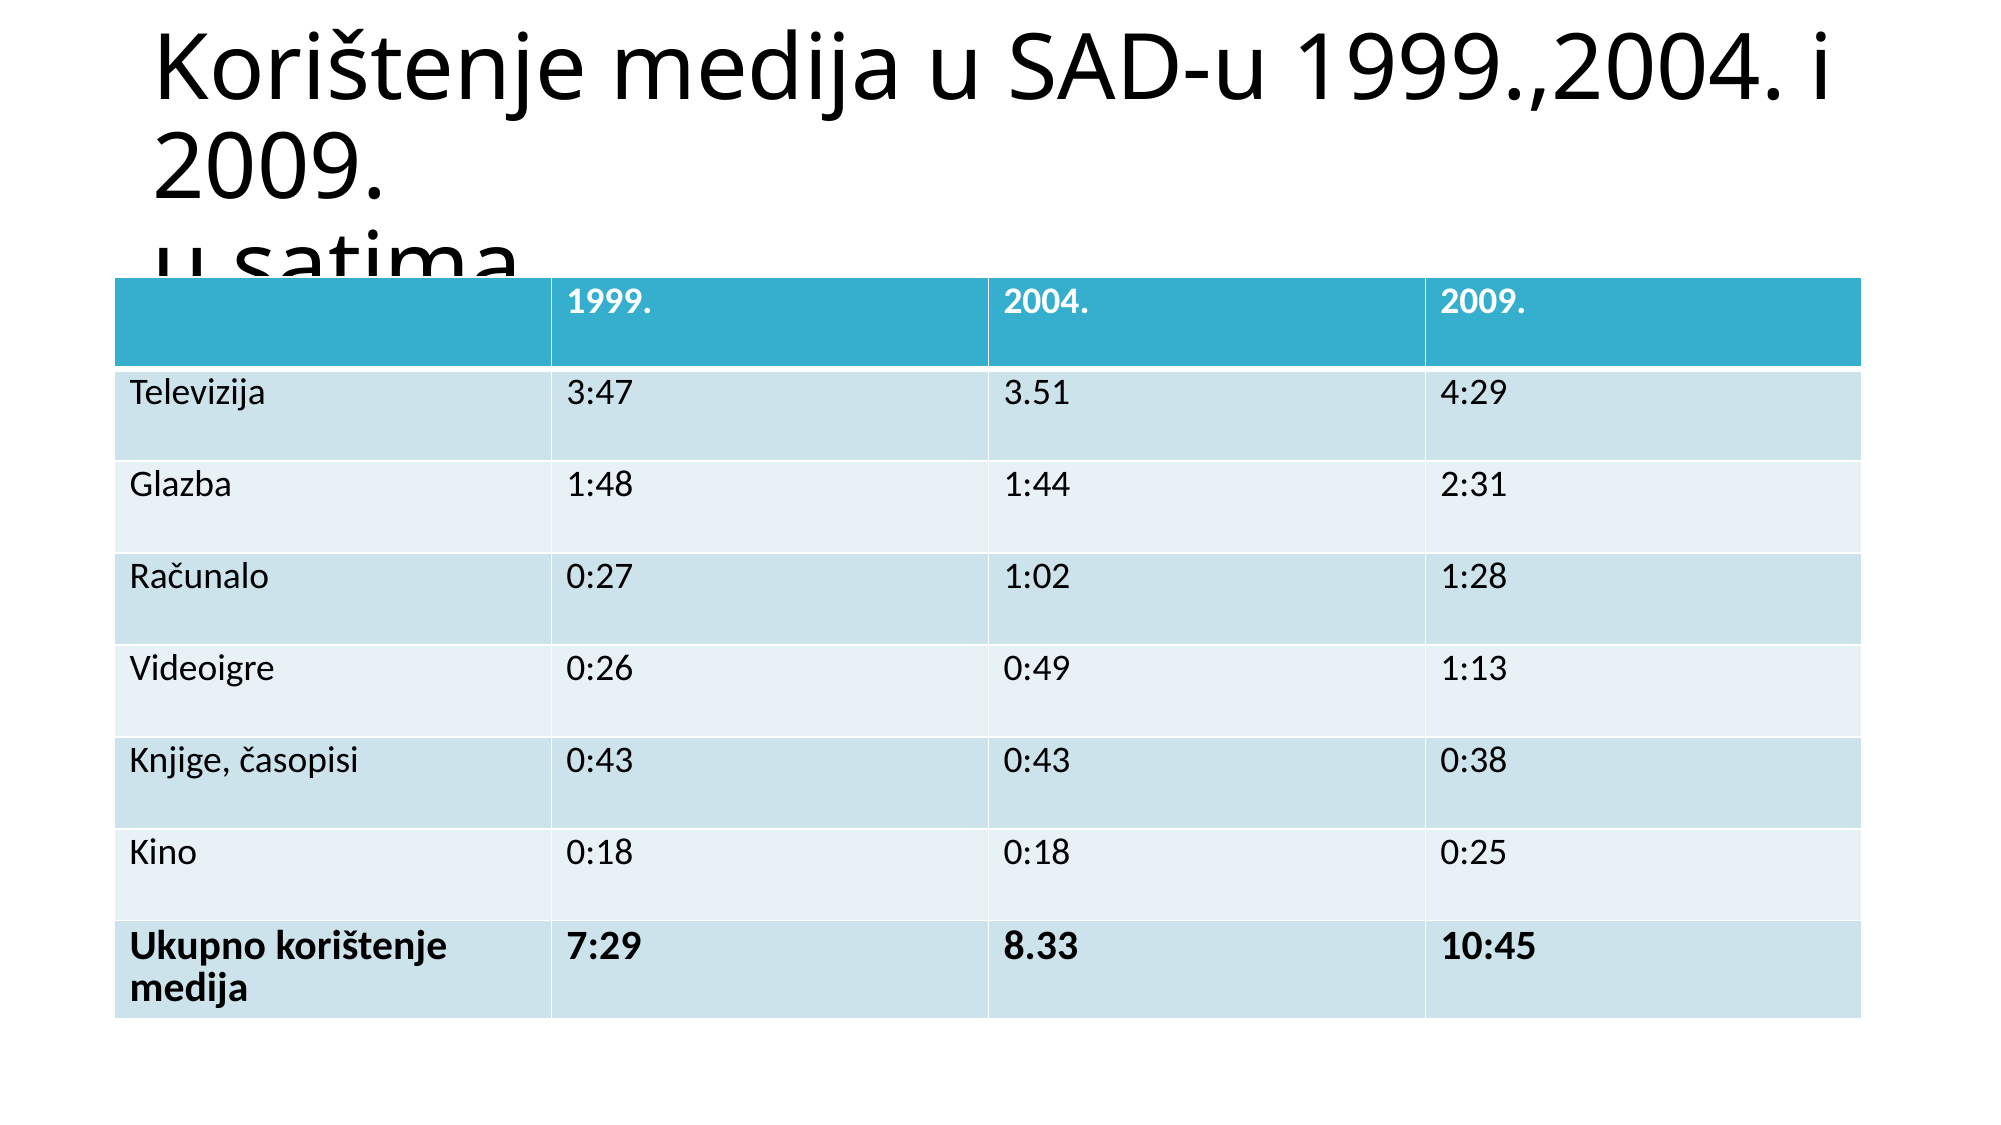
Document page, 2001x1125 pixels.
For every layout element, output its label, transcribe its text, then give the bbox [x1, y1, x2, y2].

table_cell 10:45 [1426, 921, 1861, 1018]
table_cell 3:47 [552, 372, 988, 460]
table_cell 0:43 [552, 738, 988, 828]
table_cell 1:48 [552, 462, 988, 552]
table_cell 3.51 [989, 372, 1425, 460]
table_header 2009. [1426, 278, 1861, 366]
table_cell 1:28 [1426, 554, 1861, 644]
table_cell 4:29 [1426, 372, 1861, 460]
table_cell Kino [115, 830, 551, 920]
table_cell 2:31 [1426, 462, 1861, 552]
table_cell 0:38 [1426, 738, 1861, 828]
table_cell 0:27 [552, 554, 988, 644]
table_cell 1:13 [1426, 646, 1861, 736]
title Korištenje medija u SAD-u 1999.,2004. i 2009. u satima [137, 59, 1863, 276]
table_cell Televizija [115, 372, 551, 460]
table_cell 0:26 [552, 646, 988, 736]
table_header 1999. [552, 278, 988, 366]
table_cell Videoigre [115, 646, 551, 736]
table_cell Računalo [115, 554, 551, 644]
table_cell Glazba [115, 462, 551, 552]
table_cell 8.33 [989, 921, 1425, 1018]
table_cell 0:49 [989, 646, 1425, 736]
table_header [115, 278, 551, 366]
table_cell 0:25 [1426, 830, 1861, 920]
table_cell Ukupno korištenje medija [115, 921, 551, 1018]
table_cell 1:44 [989, 462, 1425, 552]
table_cell 7:29 [552, 921, 988, 1018]
table_cell 0:18 [552, 830, 988, 920]
table_cell Knjige, časopisi [115, 738, 551, 828]
table_cell 0:18 [989, 830, 1425, 920]
table_header 2004. [989, 278, 1425, 366]
table_cell 0:43 [989, 738, 1425, 828]
table_cell 1:02 [989, 554, 1425, 644]
